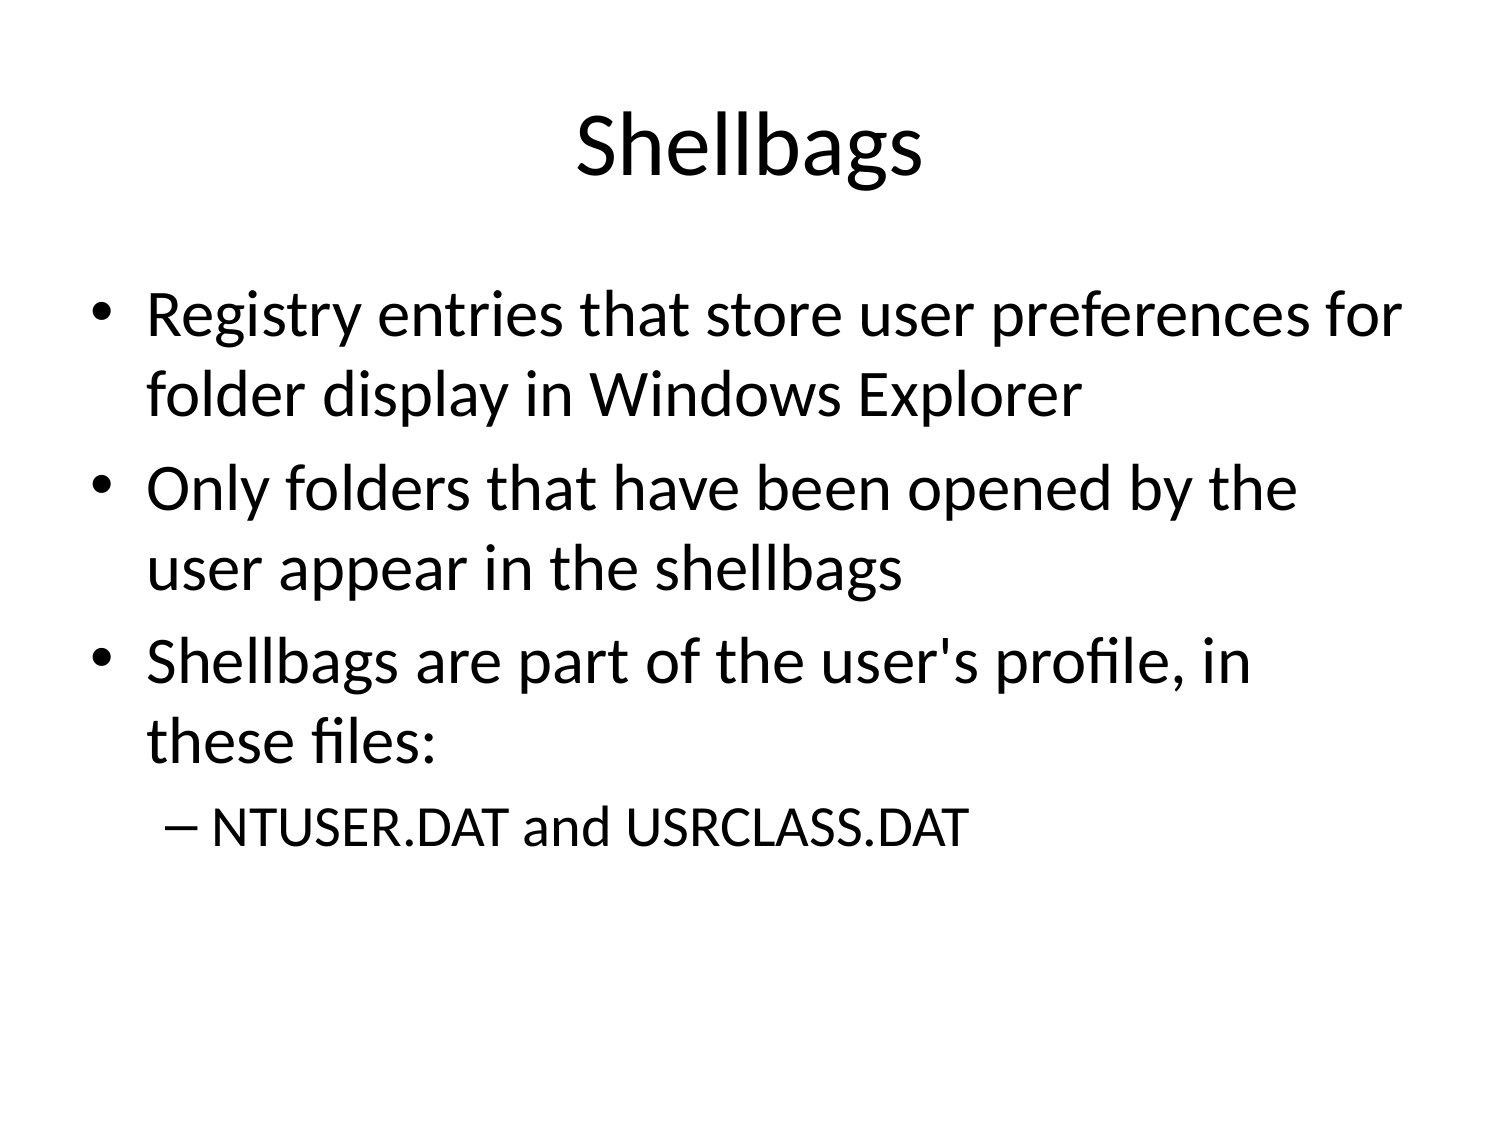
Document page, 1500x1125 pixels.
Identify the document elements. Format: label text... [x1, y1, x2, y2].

list Registry entries that store user preferences for folder display in Windows Explorer Only folders that have been opened by the user appear in the shellbags Shellbags are part of the user's profile, in these files: NTUSER.DAT and USRCLASS.DAT [75, 262, 1425, 1005]
title Shellbags [75, 45, 1425, 233]
